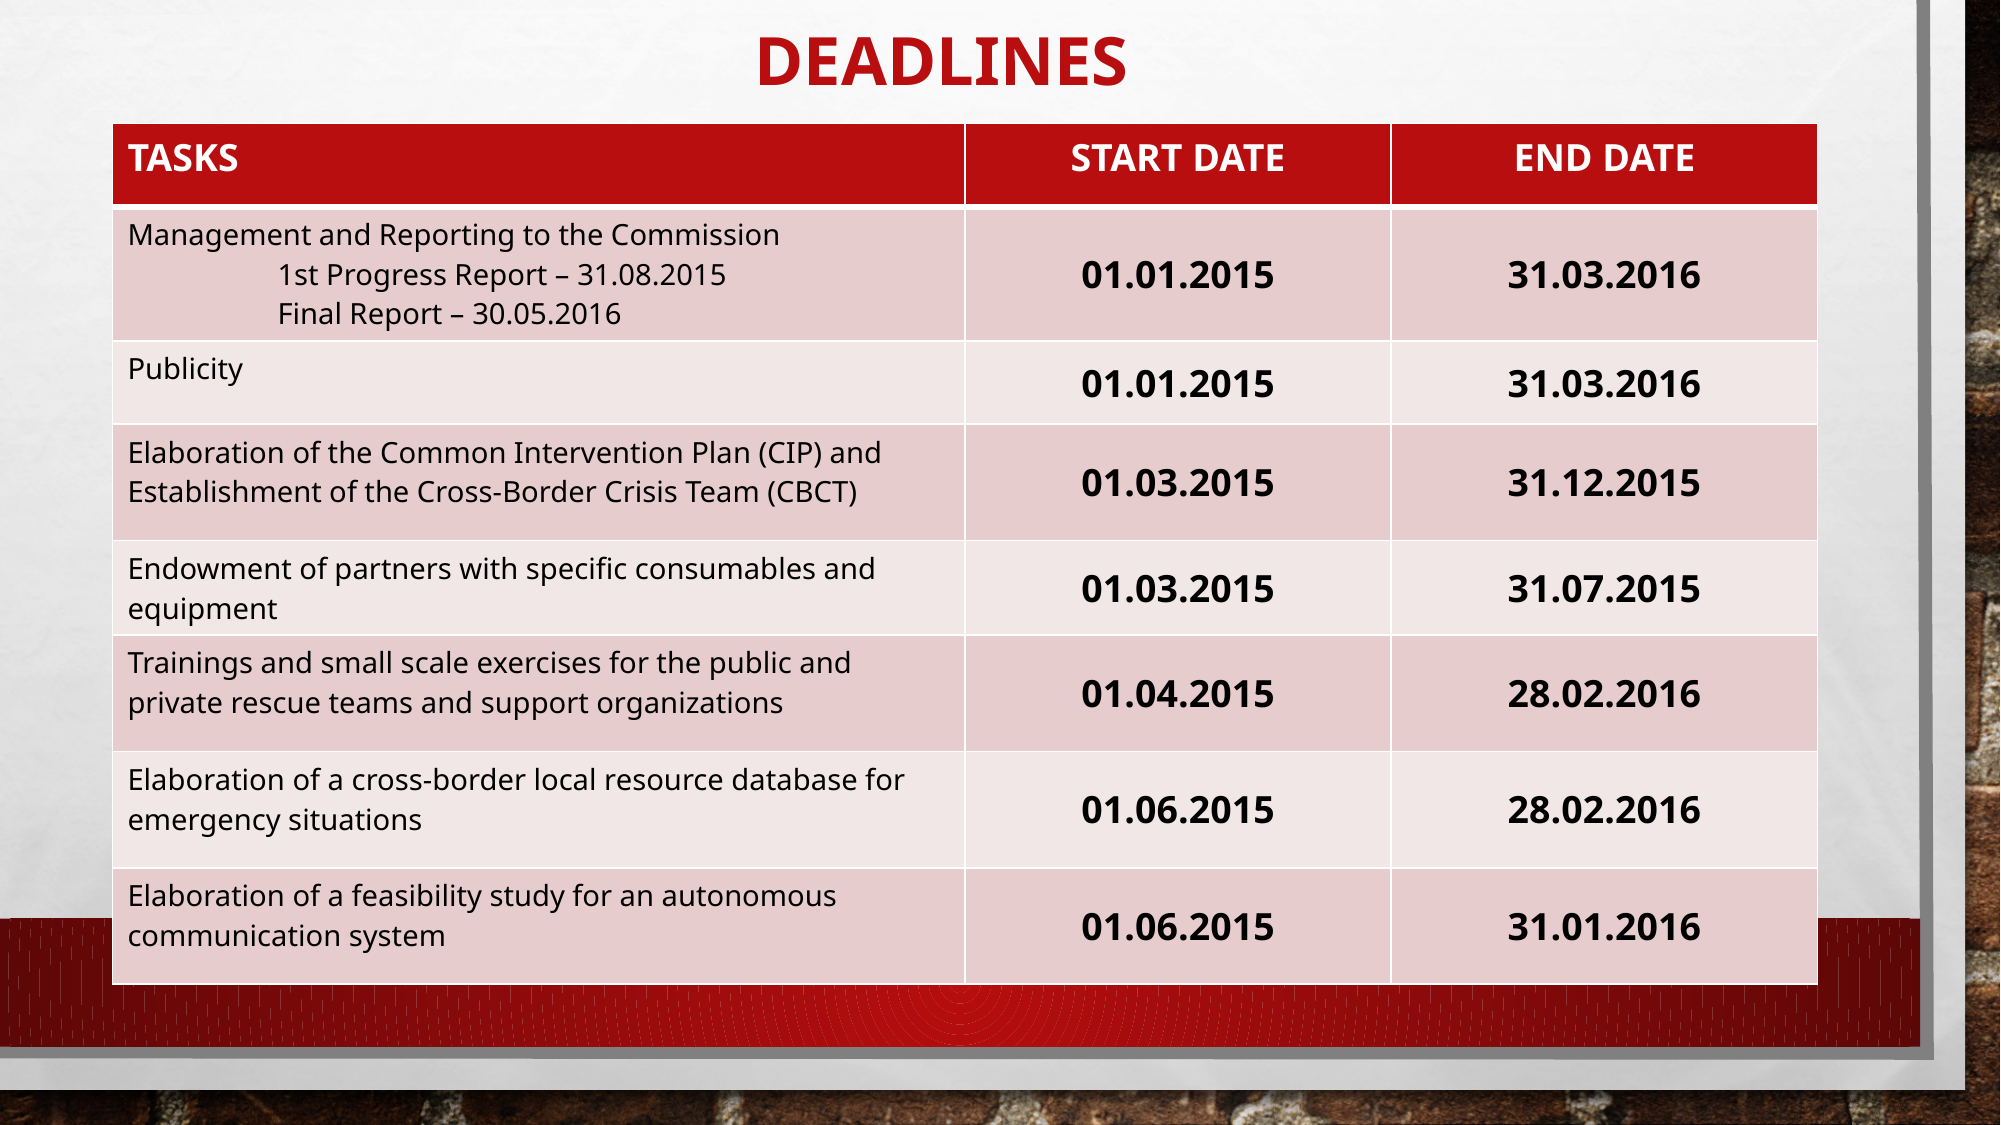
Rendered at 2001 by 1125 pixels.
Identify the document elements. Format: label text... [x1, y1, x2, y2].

table_cell Management and Reporting to the Commission 1st Progress Report – 31.08.2015 Final Report – 30.05.2016 [113, 210, 964, 340]
table_cell 01.06.2015 [966, 869, 1390, 983]
table_cell Trainings and small scale exercises for the public and private rescue teams and support organizations [113, 636, 964, 751]
table_cell 31.03.2016 [1392, 342, 1817, 423]
table_cell 31.12.2015 [1392, 425, 1817, 540]
picture [0, 0, 2000, 1125]
table_cell 31.01.2016 [1392, 869, 1817, 983]
table_header Tasks [113, 124, 964, 204]
table_header Start date [966, 124, 1390, 204]
table_cell Elaboration of the Common Intervention Plan (CIP) and Establishment of the Cross-Border Crisis Team (CBCT) [113, 425, 964, 540]
table_cell 31.07.2015 [1392, 541, 1817, 634]
table_cell 01.04.2015 [966, 636, 1390, 751]
table_cell 01.01.2015 [966, 342, 1390, 423]
table_cell 28.02.2016 [1392, 752, 1817, 867]
table_cell 28.02.2016 [1392, 636, 1817, 751]
table_cell 01.03.2015 [966, 425, 1390, 540]
table_cell 01.06.2015 [966, 752, 1390, 867]
table_header End date [1392, 124, 1817, 204]
table_cell Elaboration of a feasibility study for an autonomous communication system [113, 869, 964, 983]
table_cell 31.03.2016 [1392, 210, 1817, 340]
table_cell Endowment of partners with specific consumables and equipment [113, 541, 964, 634]
table_cell 01.03.2015 [966, 541, 1390, 634]
table_cell 01.01.2015 [966, 210, 1390, 340]
title deadlines [88, 0, 1795, 155]
table_cell Publicity [113, 342, 964, 423]
table_cell Elaboration of a cross-border local resource database for emergency situations [113, 752, 964, 867]
